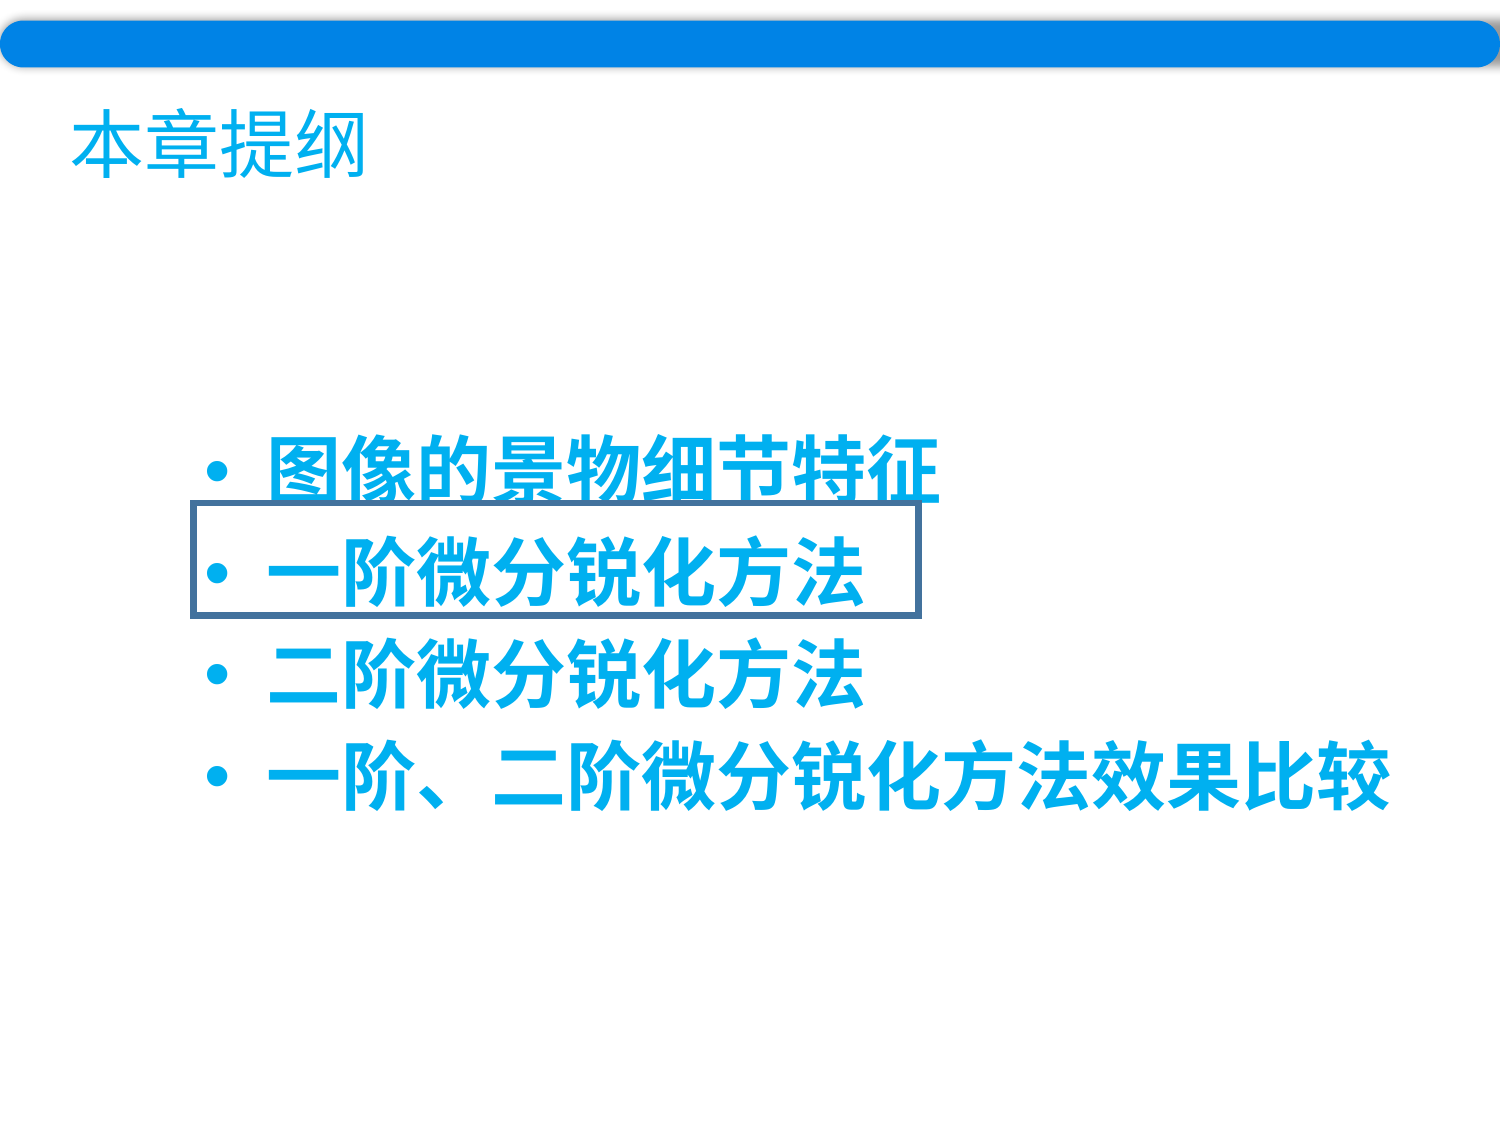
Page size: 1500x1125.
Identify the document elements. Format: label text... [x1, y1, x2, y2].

text_box 图像的景物细节特征 一阶微分锐化方法 二阶微分锐化方法 一阶、二阶微分锐化方法效果比较 [189, 315, 1451, 757]
text_box 本章提纲 [55, 90, 385, 286]
text_box [192, 502, 919, 617]
text_box [0, 19, 1500, 69]
